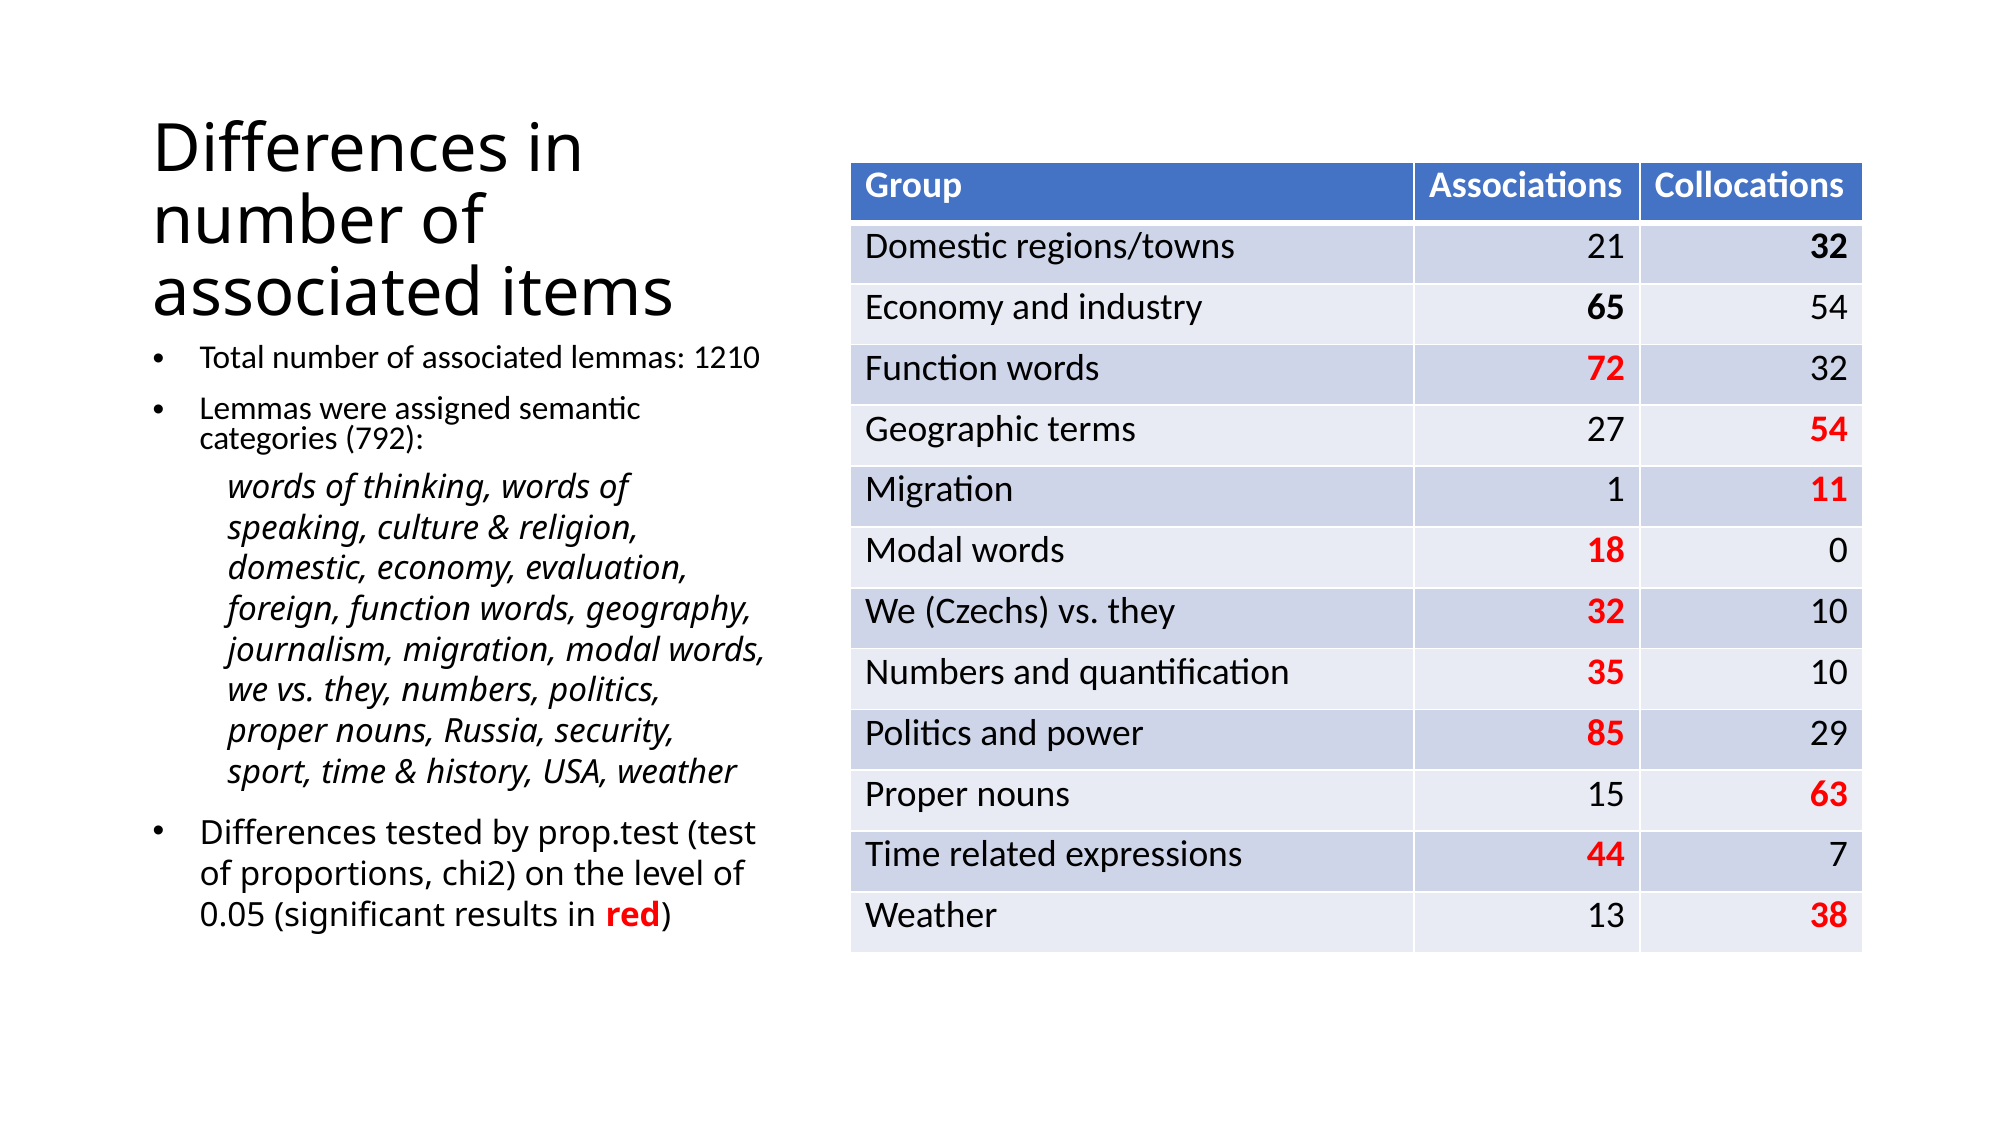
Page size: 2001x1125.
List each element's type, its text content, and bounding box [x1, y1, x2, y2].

table_cell 10 [1641, 589, 1862, 648]
table_cell 63 [1641, 771, 1862, 830]
table_cell 0 [1641, 528, 1862, 587]
table_cell 21 [1415, 226, 1639, 283]
table_cell 27 [1415, 406, 1639, 465]
table_cell Domestic regions/towns [851, 226, 1413, 283]
table_cell 38 [1641, 893, 1862, 952]
table_cell Time related expressions [851, 832, 1413, 891]
table_header Group [851, 163, 1413, 220]
table_cell Geographic terms [851, 406, 1413, 465]
table_header Collocations [1641, 163, 1862, 220]
table_cell 32 [1641, 226, 1862, 283]
table_cell We (Czechs) vs. they [851, 589, 1413, 648]
table_cell Numbers and quantification [851, 649, 1413, 709]
table_cell 11 [1641, 467, 1862, 526]
table_cell 18 [1415, 528, 1639, 587]
table_cell 44 [1415, 832, 1639, 891]
table_cell Migration [851, 467, 1413, 526]
table_cell 10 [1641, 649, 1862, 709]
table_header Associations [1415, 163, 1639, 220]
table_cell 32 [1641, 345, 1862, 404]
table_cell 32 [1415, 589, 1639, 648]
table_cell 54 [1641, 285, 1862, 344]
table_cell 54 [1641, 406, 1862, 465]
table_cell Politics and power [851, 710, 1413, 769]
table_cell 15 [1415, 771, 1639, 830]
table_cell Proper nouns [851, 771, 1413, 830]
title Differences in number of associated items [137, 75, 783, 337]
table_cell Weather [851, 893, 1413, 952]
table_cell 35 [1415, 649, 1639, 709]
table_cell 13 [1415, 893, 1639, 952]
table_cell 29 [1641, 710, 1862, 769]
list Total number of associated lemmas: 1210 Lemmas were assigned semantic categories (792): words of thinking, words of speaking, culture & religion, domestic, economy, evaluation, foreign, function words, geography, journalism, migration, modal words, we vs. they, numbers, politics, proper nouns, Russia, security, sport, time & history, USA, weather Differences tested by prop.test (test of proportions, chi2) on the level of 0.05 (significant results in red) [137, 337, 783, 963]
table_cell Function words [851, 345, 1413, 404]
table_cell 7 [1641, 832, 1862, 891]
table_cell 65 [1415, 285, 1639, 344]
table_cell Economy and industry [851, 285, 1413, 344]
table_cell Modal words [851, 528, 1413, 587]
table_cell 85 [1415, 710, 1639, 769]
table_cell 1 [1415, 467, 1639, 526]
table_cell 72 [1415, 345, 1639, 404]
